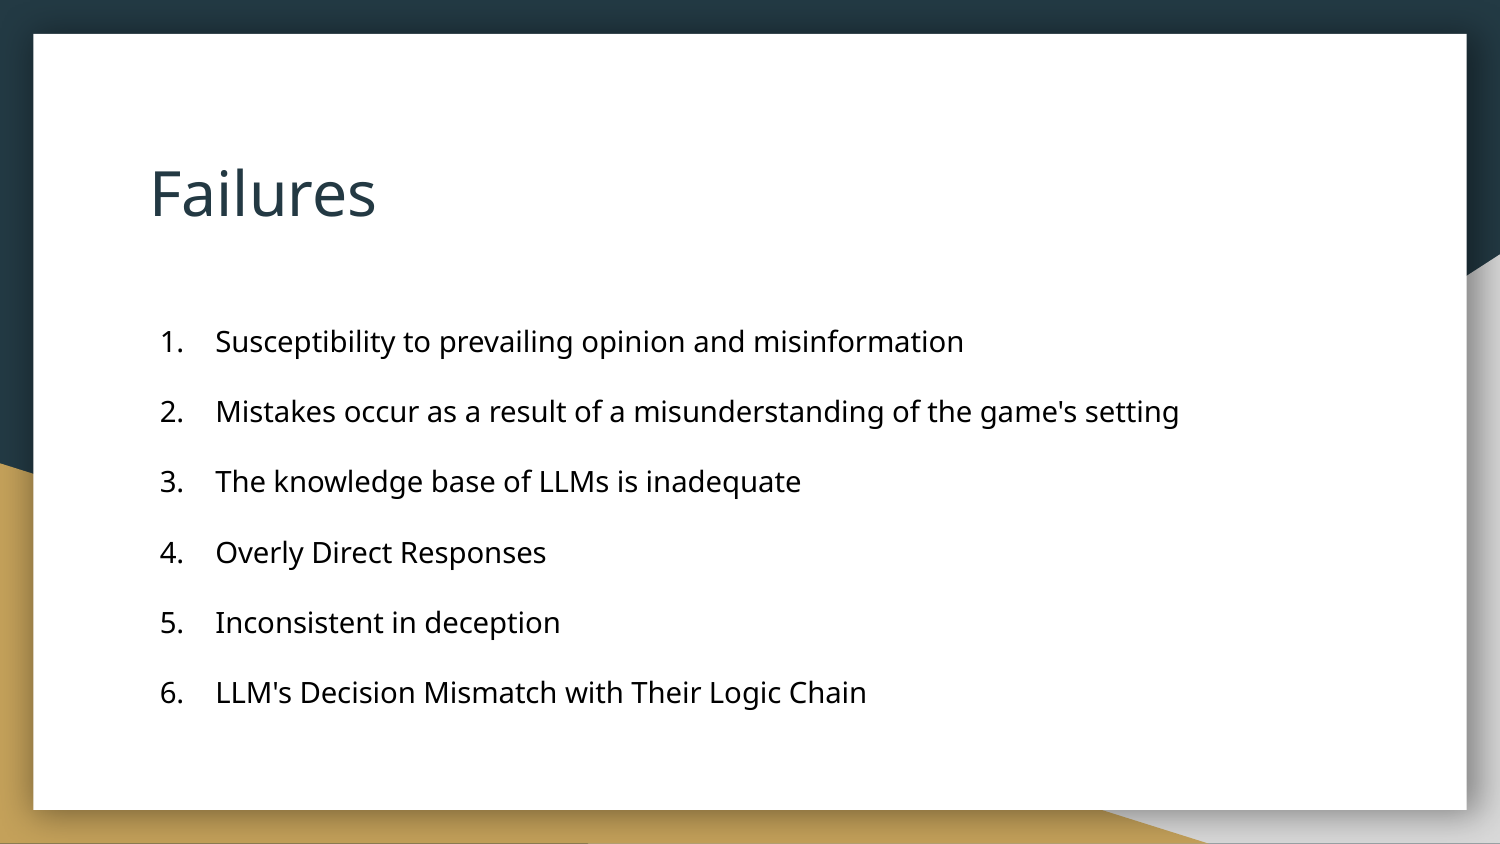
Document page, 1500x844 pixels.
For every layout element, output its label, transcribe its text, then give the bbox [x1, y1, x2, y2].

title Failures [134, 138, 1366, 273]
list Susceptibility to prevailing opinion and misinformation Mistakes occur as a result of a misunderstanding of the game's setting The knowledge base of LLMs is inadequate Overly Direct Responses Inconsistent in deception LLM's Decision Mismatch with Their Logic Chain [134, 273, 1366, 729]
